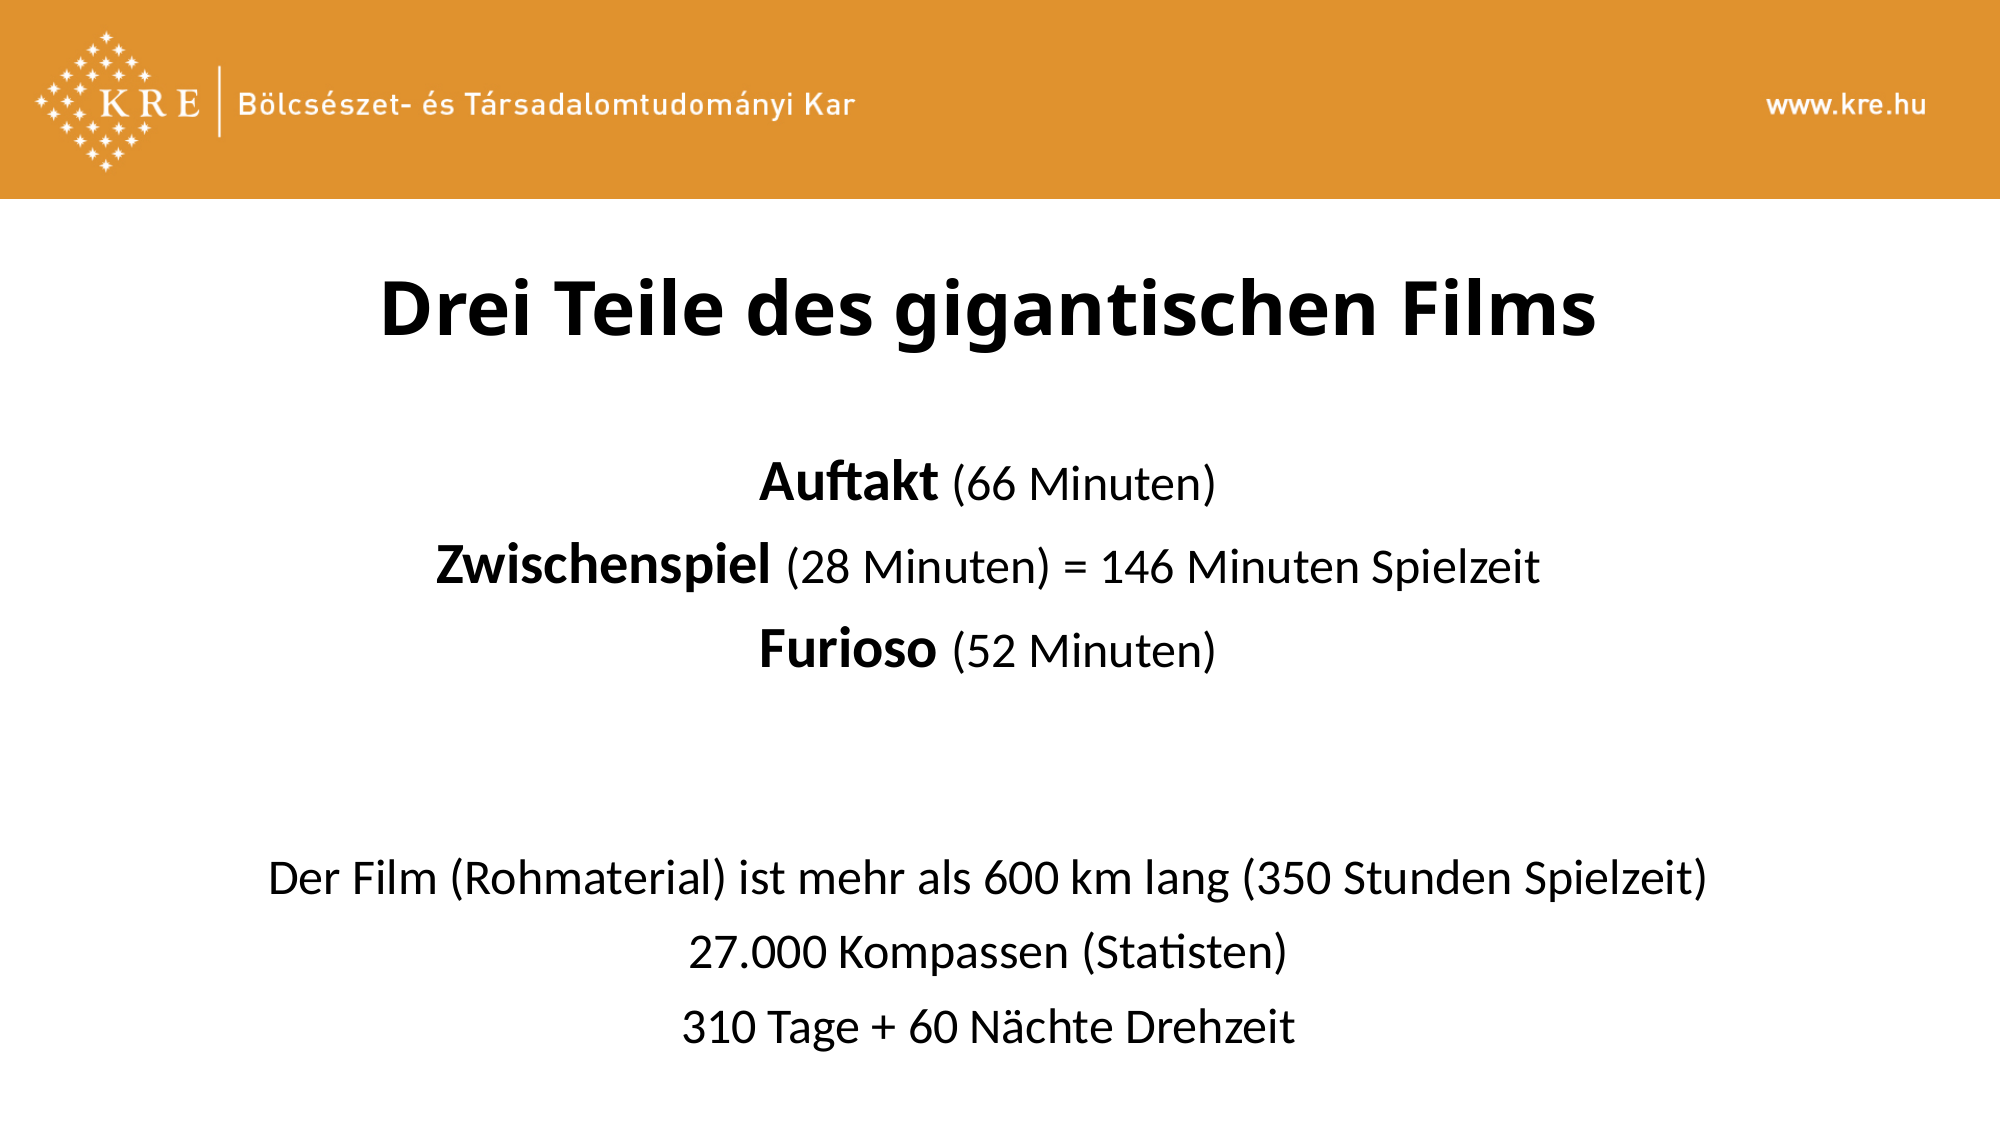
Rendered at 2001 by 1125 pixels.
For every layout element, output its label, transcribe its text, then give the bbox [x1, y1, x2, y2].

picture [0, 0, 2000, 199]
list Auftakt (66 Minuten) Zwischenspiel (28 Minuten) = 146 Minuten Spielzeit Furioso (52 Minuten) Der Film (Rohmaterial) ist mehr als 600 km lang (350 Stunden Spielzeit) 27.000 Kompassen (Statisten) 310 Tage + 60 Nächte Drehzeit [126, 442, 1852, 1125]
title Drei Teile des gigantischen Films [126, 202, 1852, 421]
